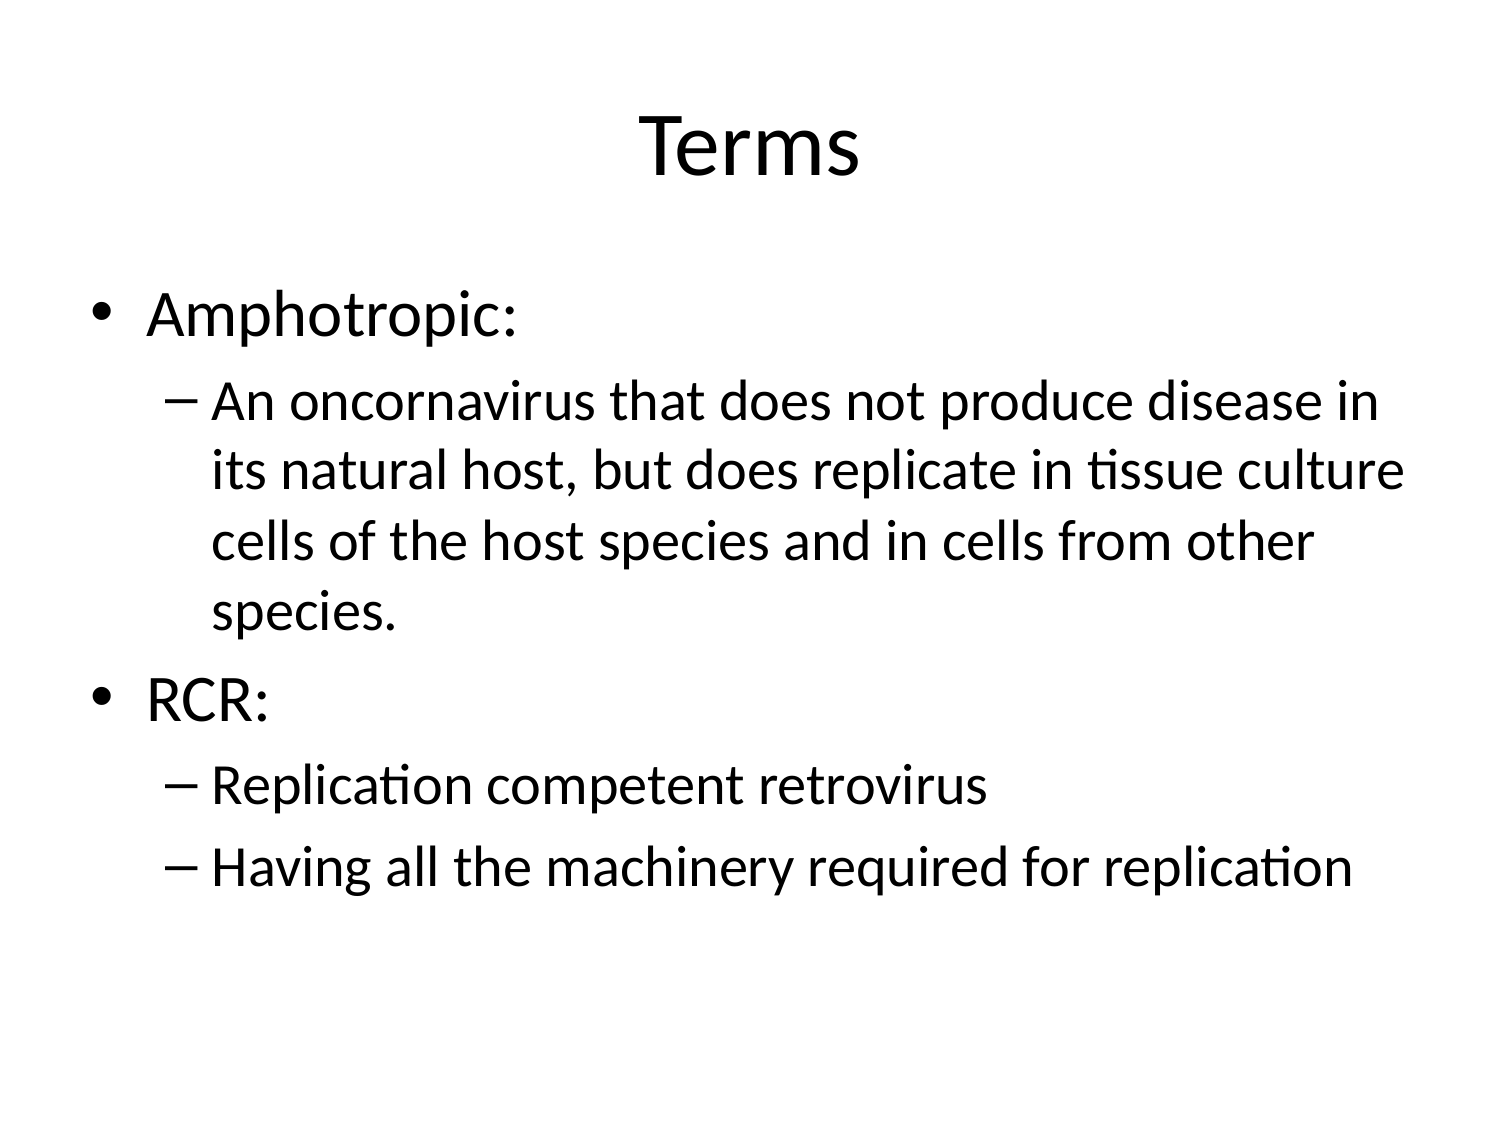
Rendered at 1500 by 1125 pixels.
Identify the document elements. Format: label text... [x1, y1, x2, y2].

title Terms [75, 45, 1425, 233]
list Amphotropic: An oncornavirus that does not produce disease in its natural host, but does replicate in tissue culture cells of the host species and in cells from other species. RCR: Replication competent retrovirus Having all the machinery required for replication [75, 262, 1425, 1005]
